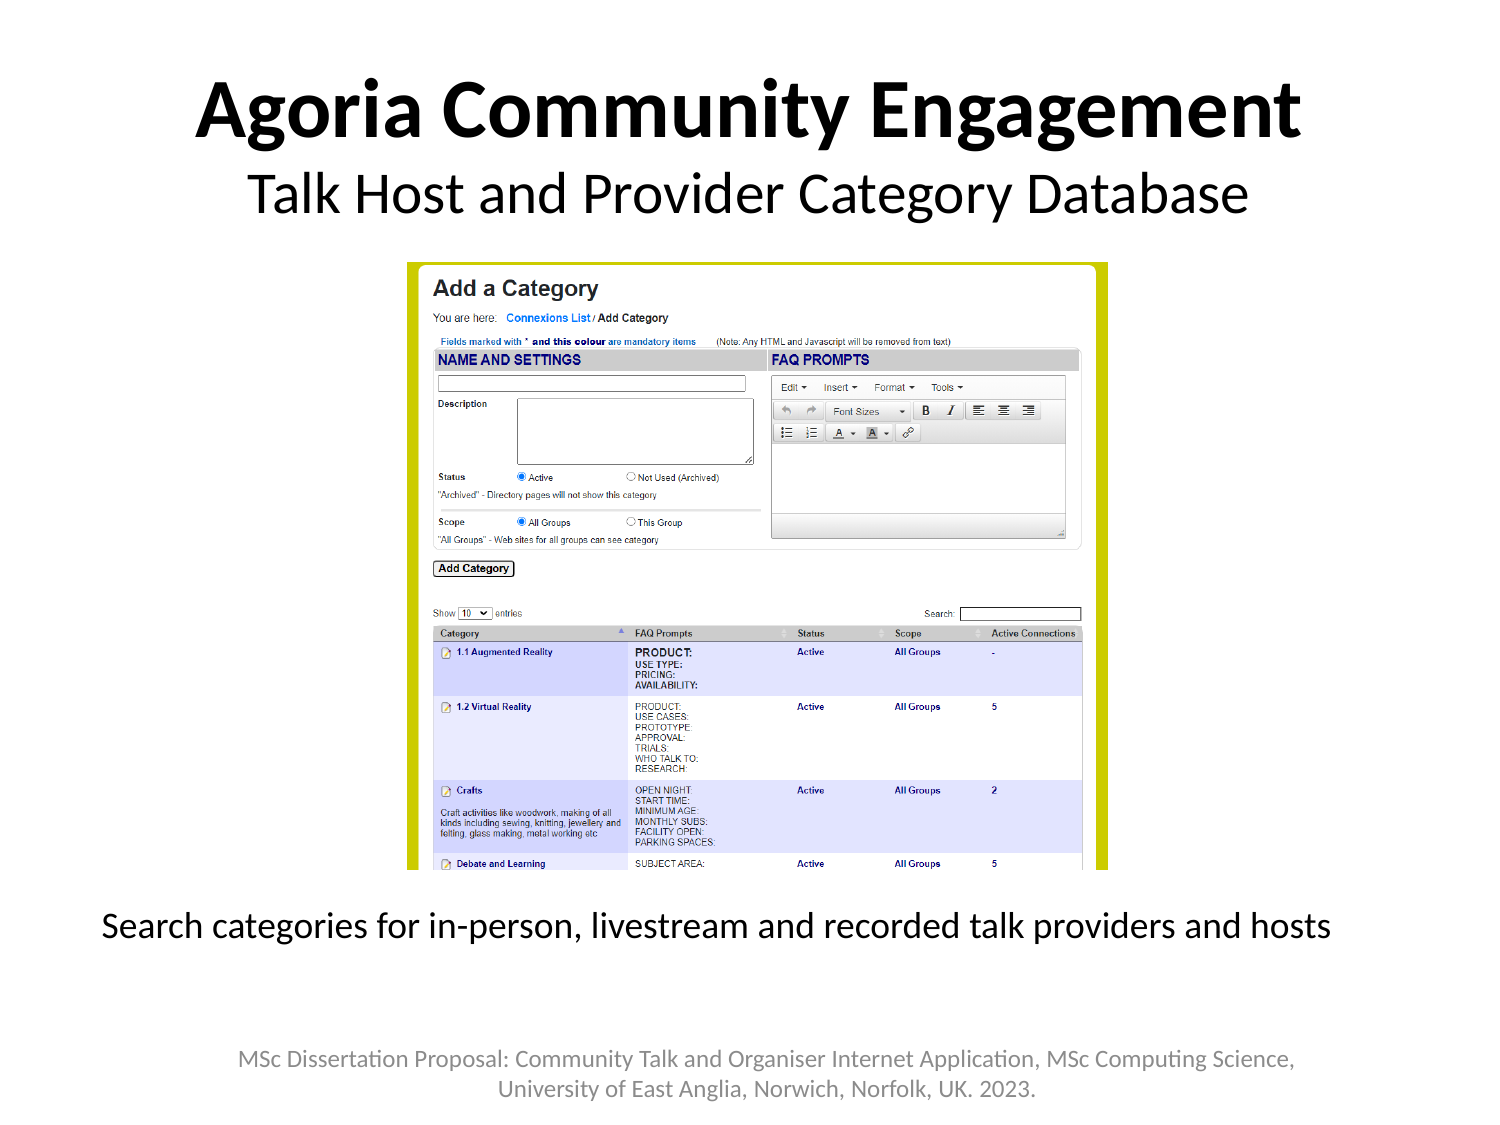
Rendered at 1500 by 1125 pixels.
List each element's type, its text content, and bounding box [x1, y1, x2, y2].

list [407, 262, 1108, 870]
title Agoria Community Engagement Talk Host and Provider Category Database [75, 45, 1425, 233]
footer MSc Dissertation Proposal: Community Talk and Organiser Internet Application, MSc Computing Science, University of East Anglia, Norwich, Norfolk, UK. 2023. [171, 1042, 1365, 1103]
text_box Search categories for in-person, livestream and recorded talk providers and hosts [86, 893, 1387, 953]
